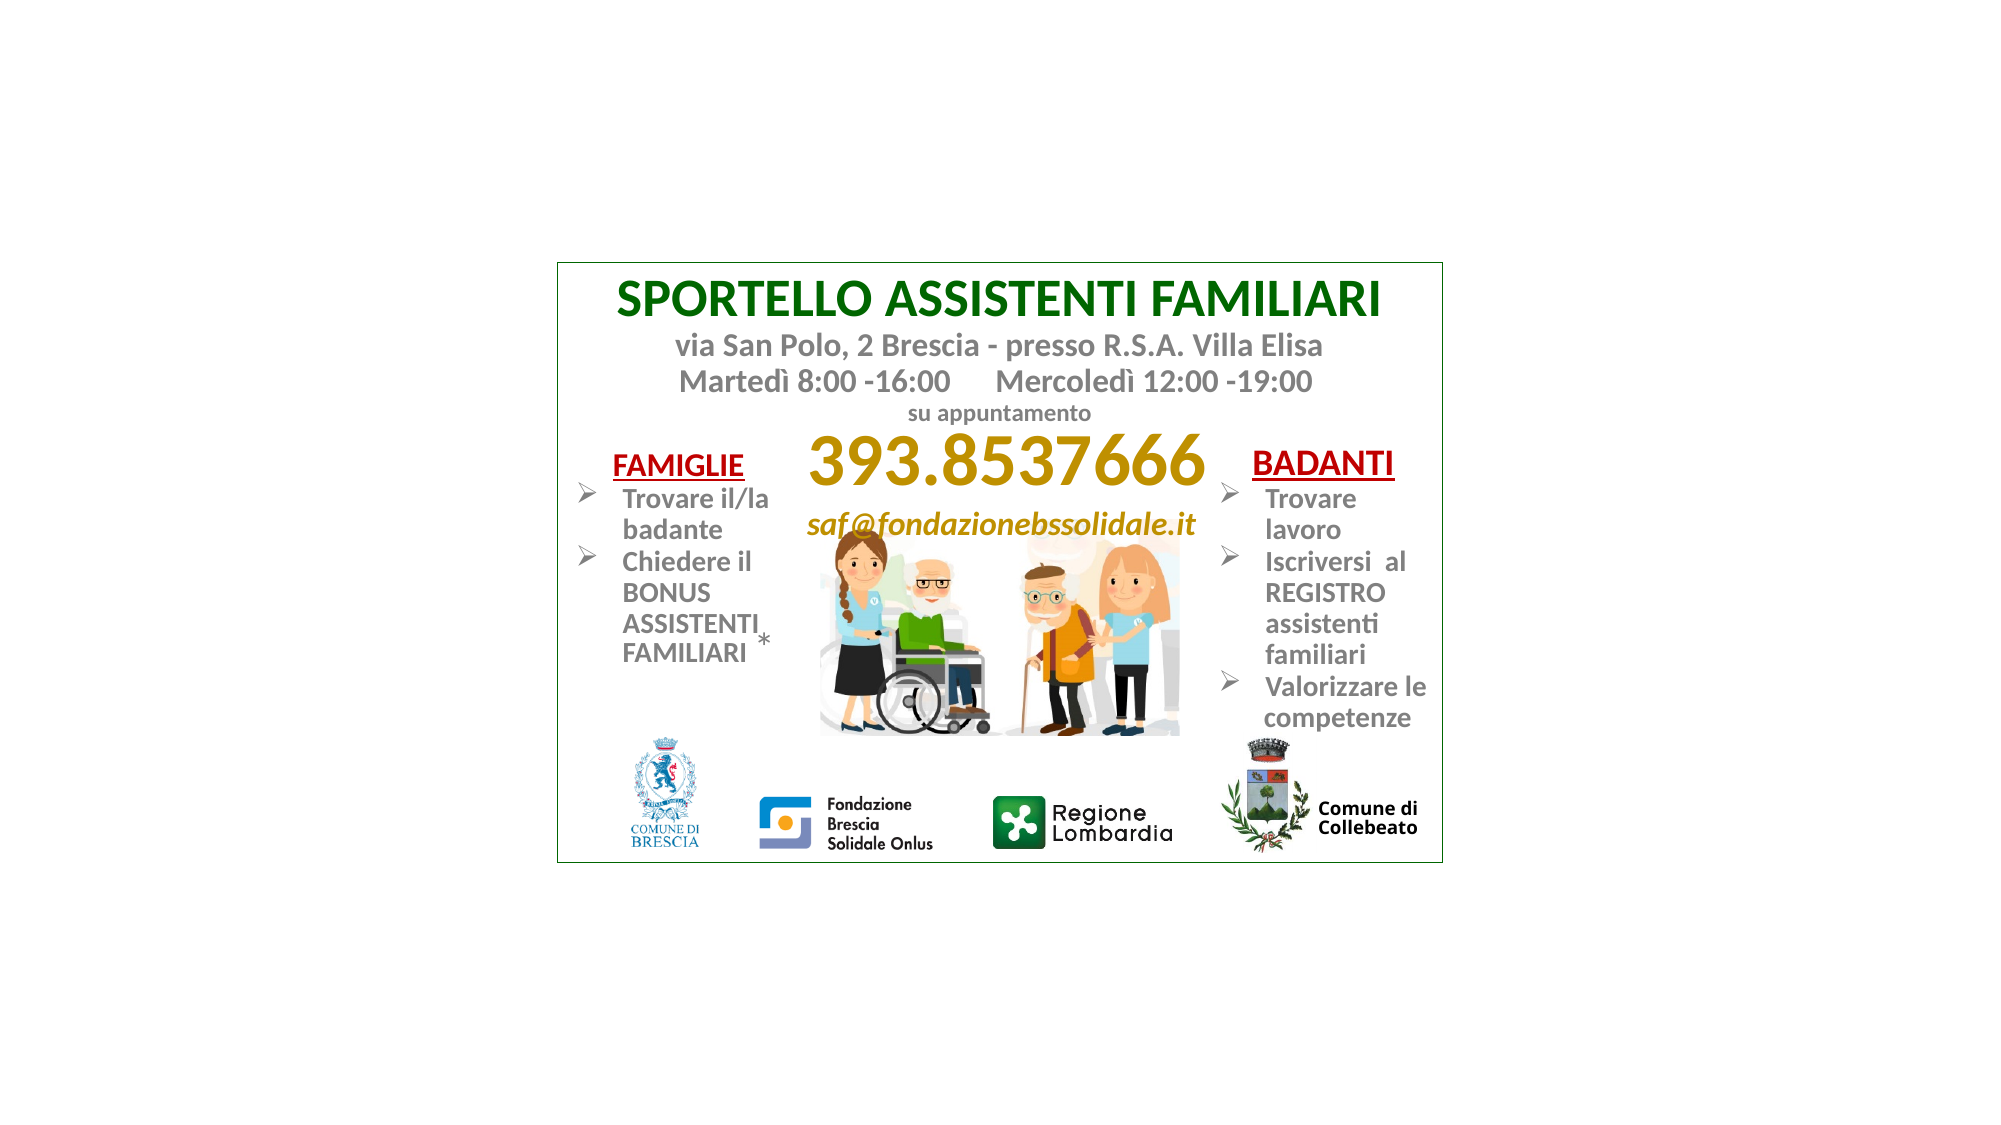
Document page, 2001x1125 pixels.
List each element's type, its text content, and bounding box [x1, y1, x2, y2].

picture [1219, 732, 1317, 853]
picture [820, 519, 1180, 736]
picture [752, 782, 940, 858]
text_box BADANTI Trovare lavoro Iscriversi al REGISTRO assistenti familiari Valorizzare le competenze [1203, 444, 1443, 741]
text_box 393.8537666 saf@fondazionebssolidale.it [792, 451, 1250, 550]
picture [631, 737, 699, 847]
text_box FAMIGLIE Trovare il/la badante Chiedere il BONUS ASSISTENTI FAMILIARI * [561, 444, 797, 678]
text_box SPORTELLO ASSISTENTI FAMILIARI via San Polo, 2 Brescia - presso R.S.A. Villa Elisa Martedì 8:00 -16:00 Mercoledì 12:00 -19:00 su appuntamento [557, 262, 1443, 863]
text_box Comune di Collebeato [1317, 793, 1452, 846]
picture [993, 796, 1172, 849]
